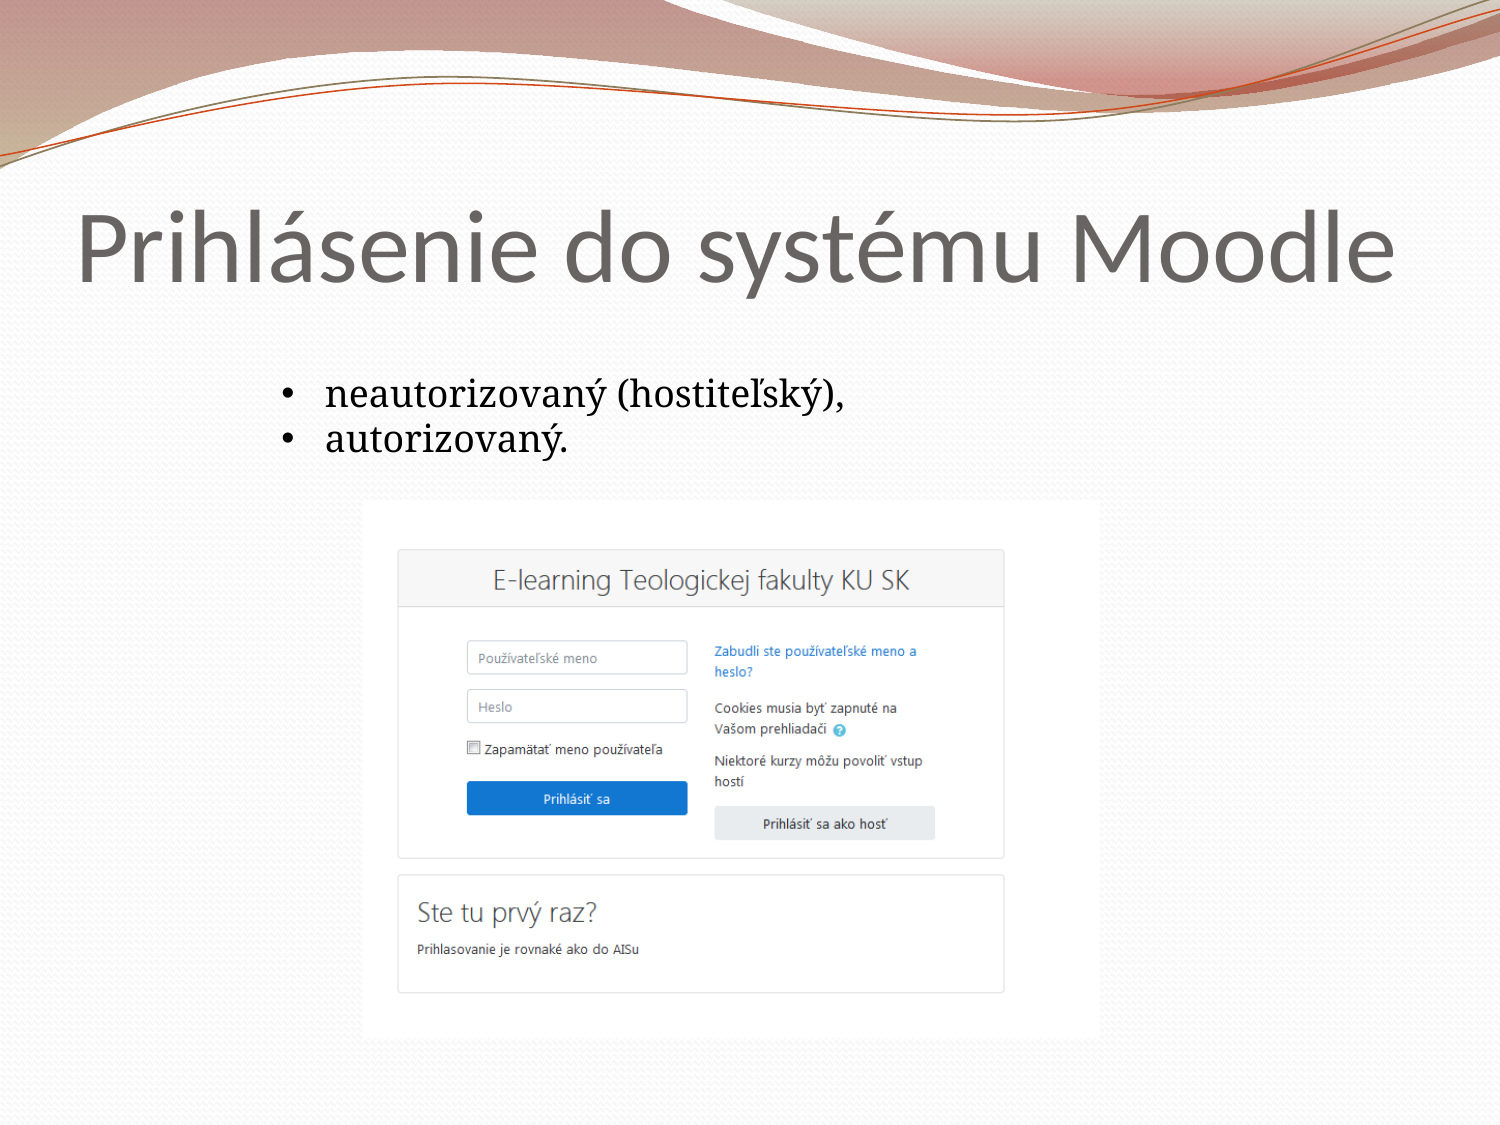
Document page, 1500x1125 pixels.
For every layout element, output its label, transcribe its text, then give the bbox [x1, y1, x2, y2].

picture [362, 499, 1101, 1038]
text_box neautorizovaný (hostiteľský), autorizovaný. [266, 362, 870, 468]
title Prihlásenie do systému Moodle [75, 115, 1425, 303]
